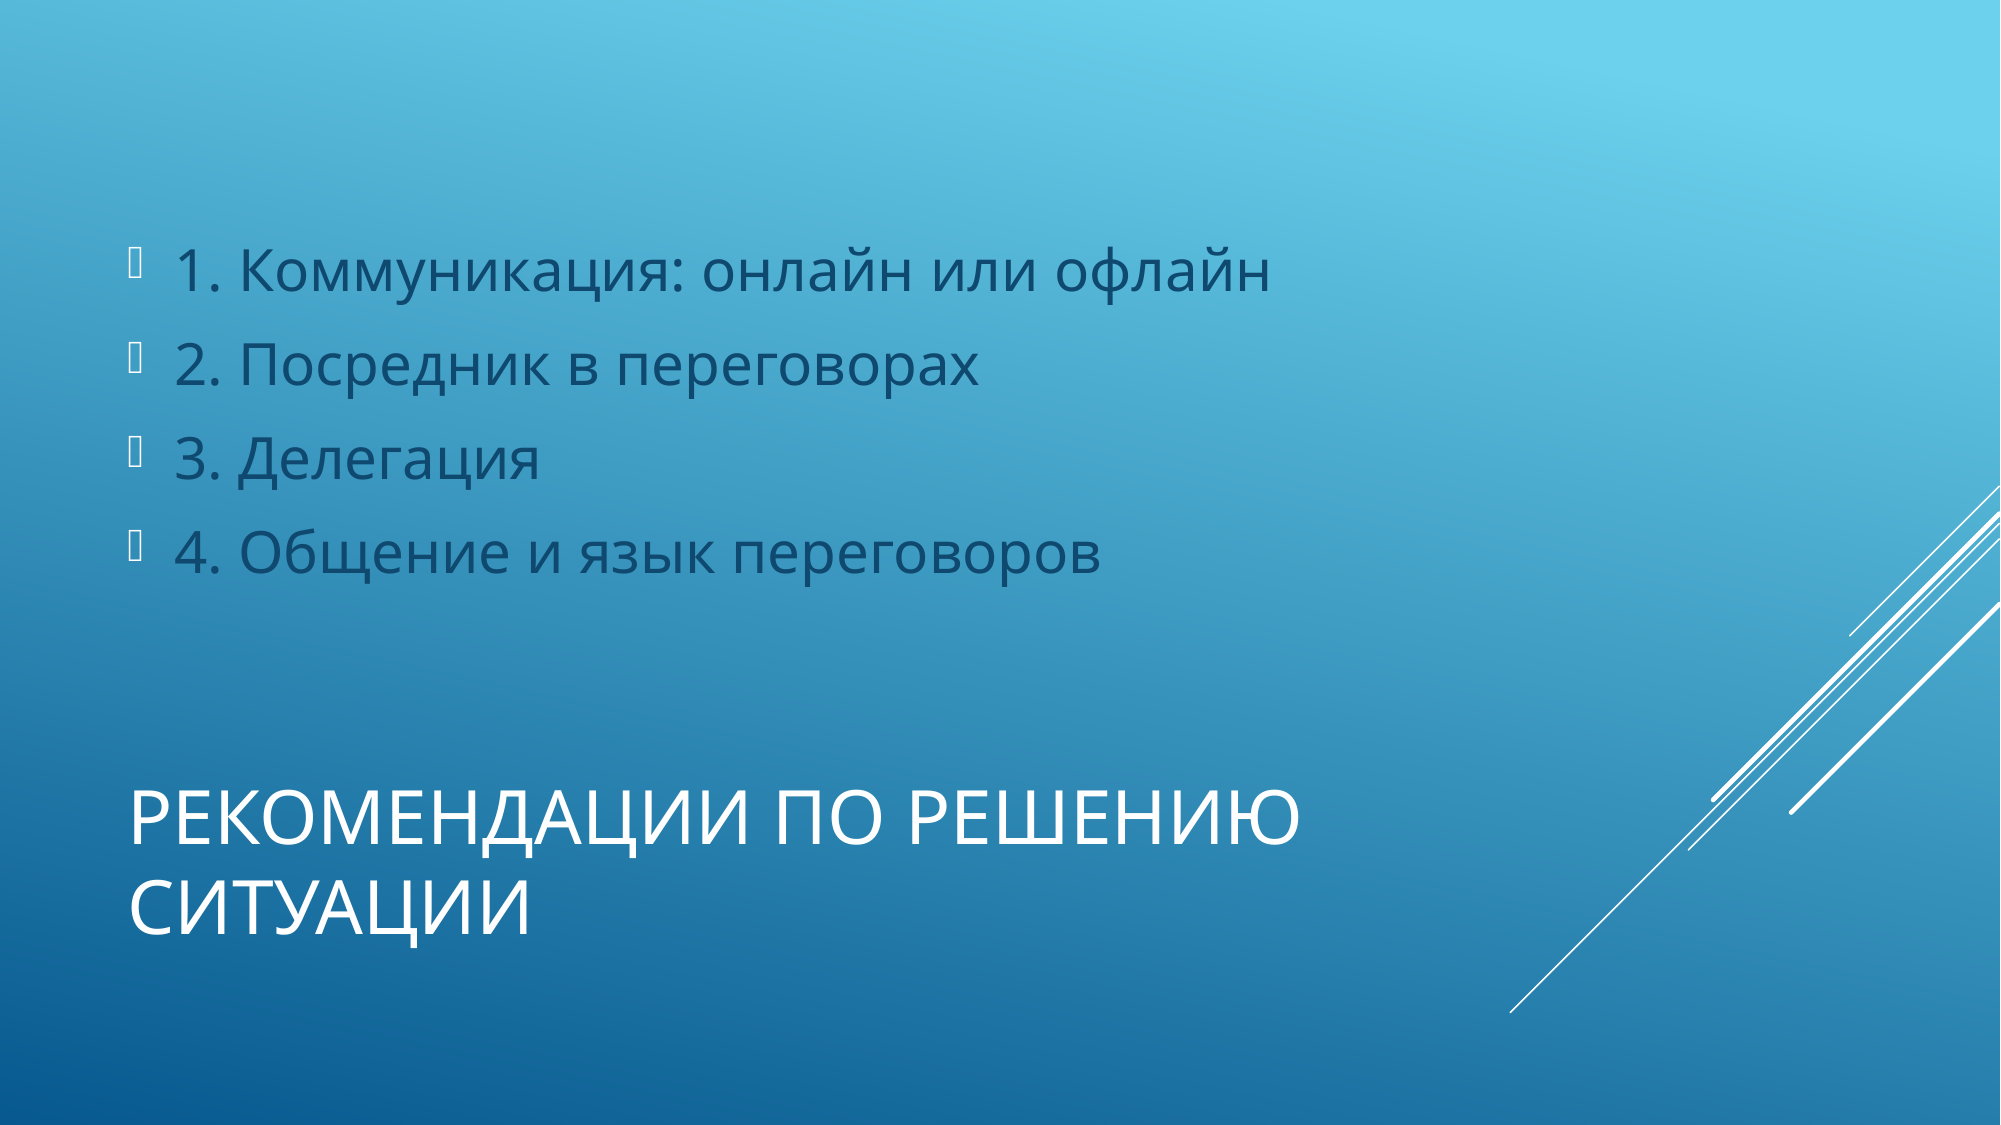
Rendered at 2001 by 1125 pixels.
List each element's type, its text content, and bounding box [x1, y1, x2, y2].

title Рекомендации по решению ситуации [112, 736, 1513, 984]
list 1. Коммуникация: онлайн или офлайн 2. Посредник в переговорах 3. Делегация 4. Общение и язык переговоров [112, 112, 1513, 706]
